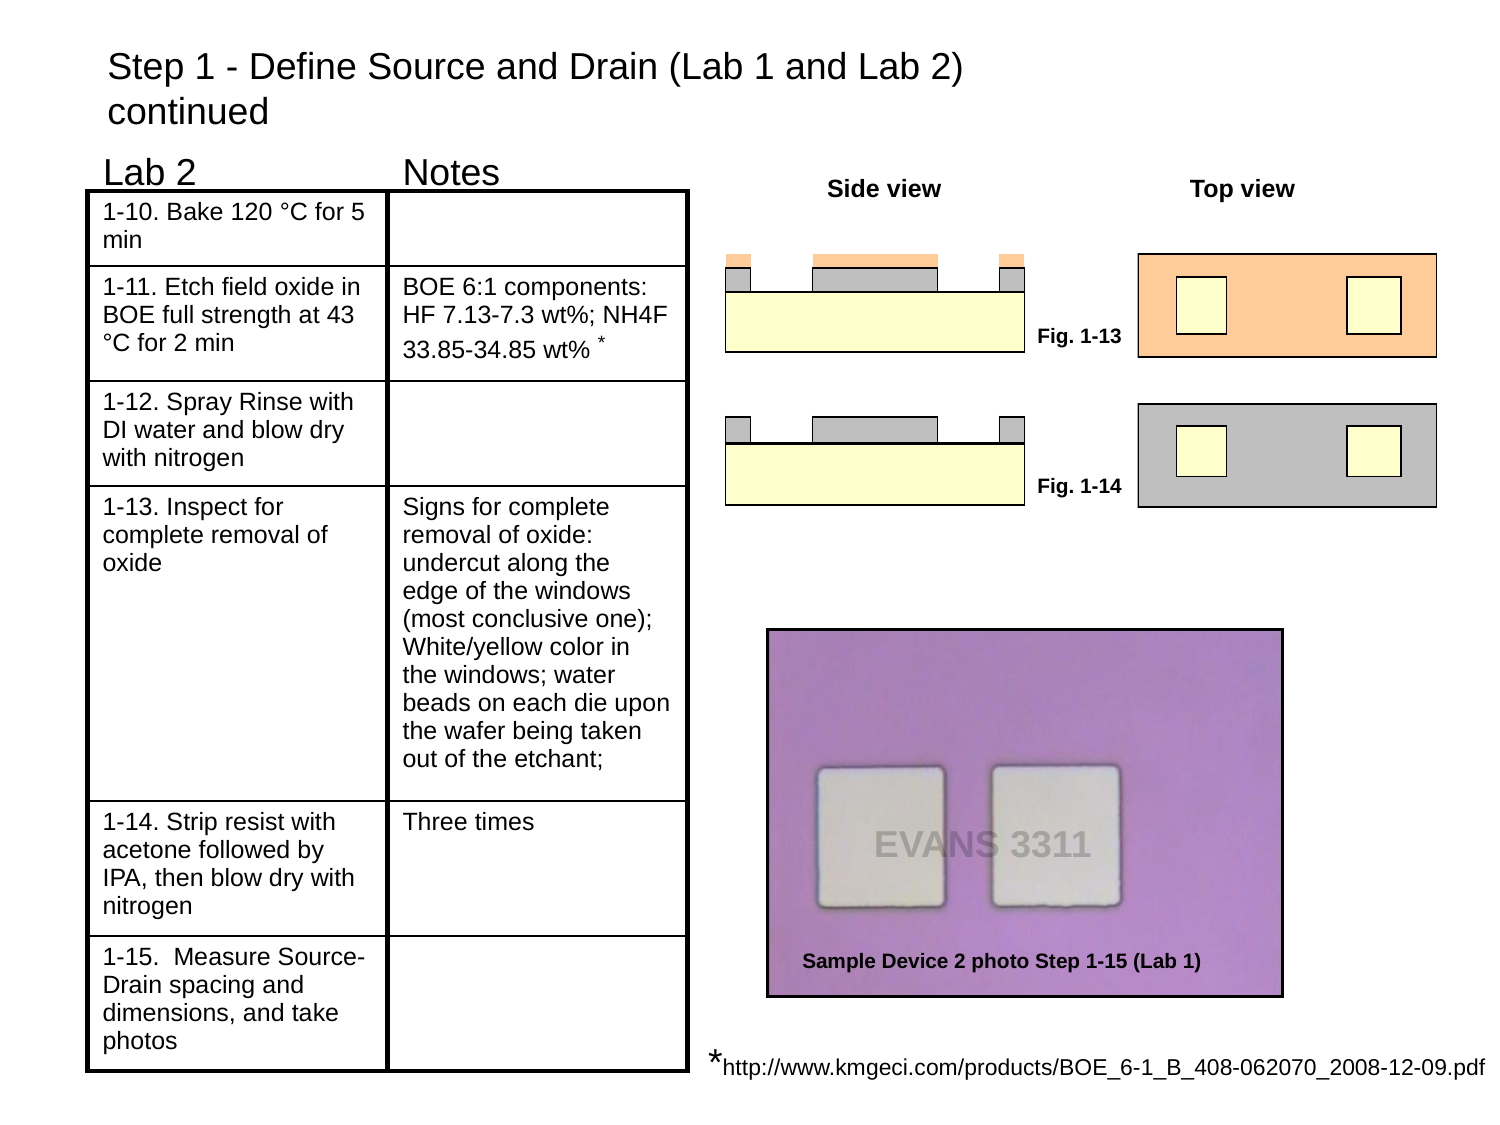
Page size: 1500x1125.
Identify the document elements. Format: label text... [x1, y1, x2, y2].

table_cell 1-13. Inspect for complete removal of oxide [90, 487, 385, 800]
picture [724, 415, 1026, 507]
text_box Top view [1174, 165, 1338, 211]
table_cell 1-12. Spray Rinse with DI water and blow dry with nitrogen [90, 382, 385, 485]
text_box Fig. 1-13 [1037, 315, 1132, 356]
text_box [768, 630, 1282, 996]
table_header [390, 193, 685, 265]
picture [1137, 402, 1438, 509]
text_box Fig. 1-14 [1037, 465, 1132, 506]
table_cell BOE 6:1 components: HF 7.13-7.3 wt%; NH4F 33.85-34.85 wt% * [390, 267, 685, 380]
table_cell Signs for complete removal of oxide: undercut along the edge of the windows (most conclusive one); White/yellow color in the windows; water beads on each die upon the wafer being taken out of the etchant; [390, 487, 685, 800]
table_cell [390, 937, 685, 1069]
table_cell [390, 382, 685, 485]
table_cell Three times [390, 802, 685, 935]
picture [724, 252, 1026, 354]
text_box *http://www.kmgeci.com/products/BOE_6-1_B_408-062070_2008-12-09.pdf [693, 1030, 1500, 1091]
table_cell 1-15. Measure Source-Drain spacing and dimensions, and take photos [90, 937, 385, 1069]
text_box Lab 2 [88, 140, 212, 201]
table_cell 1-11. Etch field oxide in BOE full strength at 43 °C for 2 min [90, 267, 385, 380]
text_box Notes [387, 140, 516, 201]
picture [1137, 252, 1438, 359]
table_cell 1-14. Strip resist with acetone followed by IPA, then blow dry with nitrogen [90, 802, 385, 935]
text_box Side view [812, 165, 975, 211]
text_box Step 1 - Define Source and Drain (Lab 1 and Lab 2) continued [92, 34, 980, 140]
table_header 1-10. Bake 120 °C for 5 min [90, 193, 385, 265]
